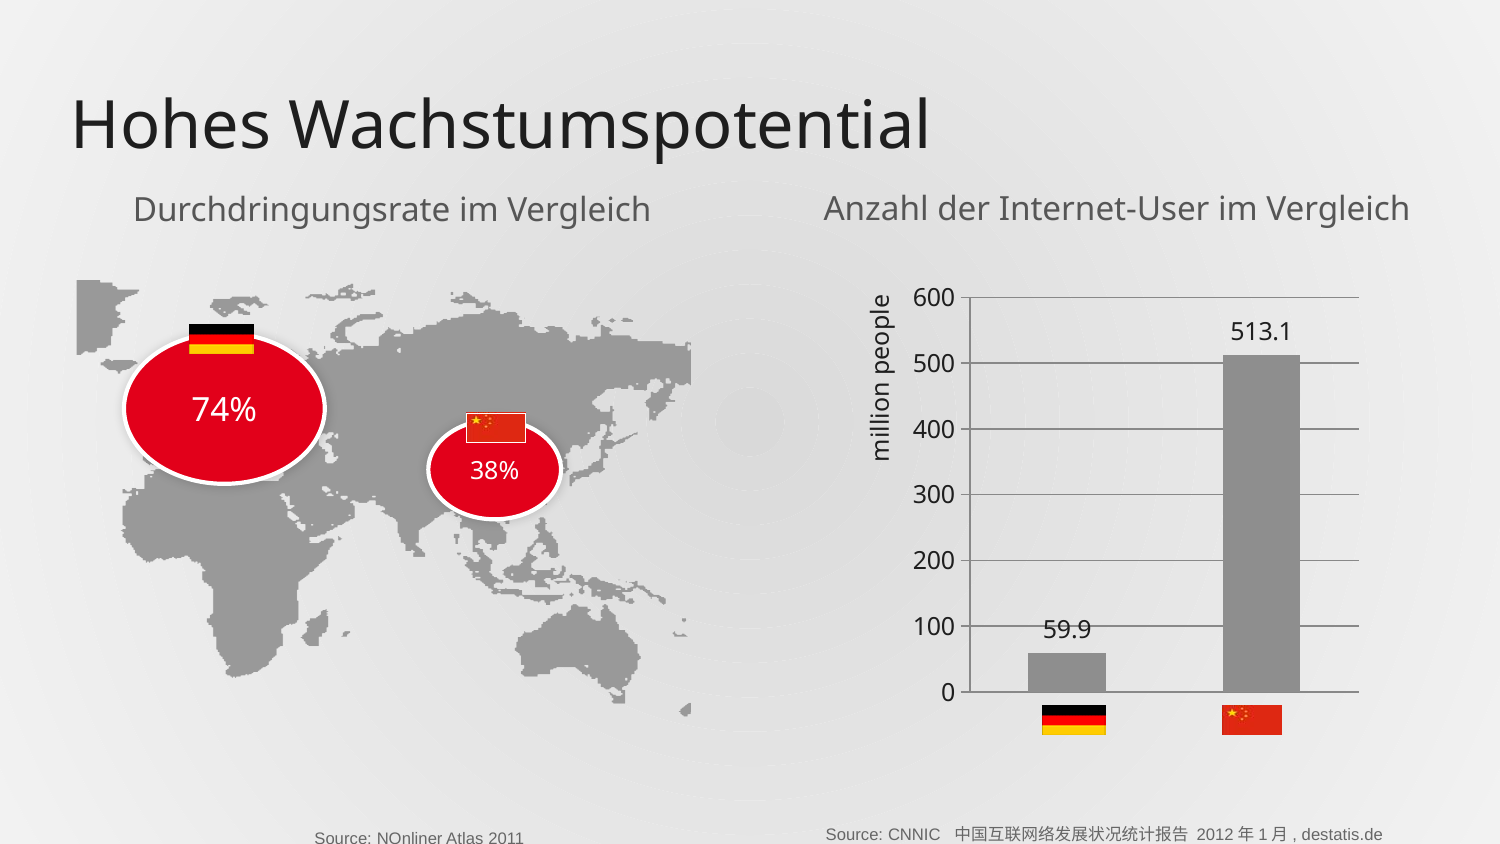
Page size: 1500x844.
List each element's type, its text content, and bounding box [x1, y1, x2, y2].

text_box Source: NOnliner Atlas 2011 [100, 820, 739, 844]
picture [1041, 704, 1107, 735]
picture [76, 279, 692, 745]
list Anzahl der Internet-User im Vergleich [777, 181, 1458, 829]
chart [903, 270, 1369, 719]
text_box Durchdringungsrate im Vergleich [53, 182, 733, 830]
list [64, 181, 745, 829]
text_box million people [856, 280, 898, 573]
picture [1222, 705, 1282, 735]
title Hohes Wachstumspotential [64, 75, 1459, 148]
text_box Source: CNNIC 中国互联网络发展状况统计报告 2012年1月, destatis.de [785, 816, 1424, 844]
